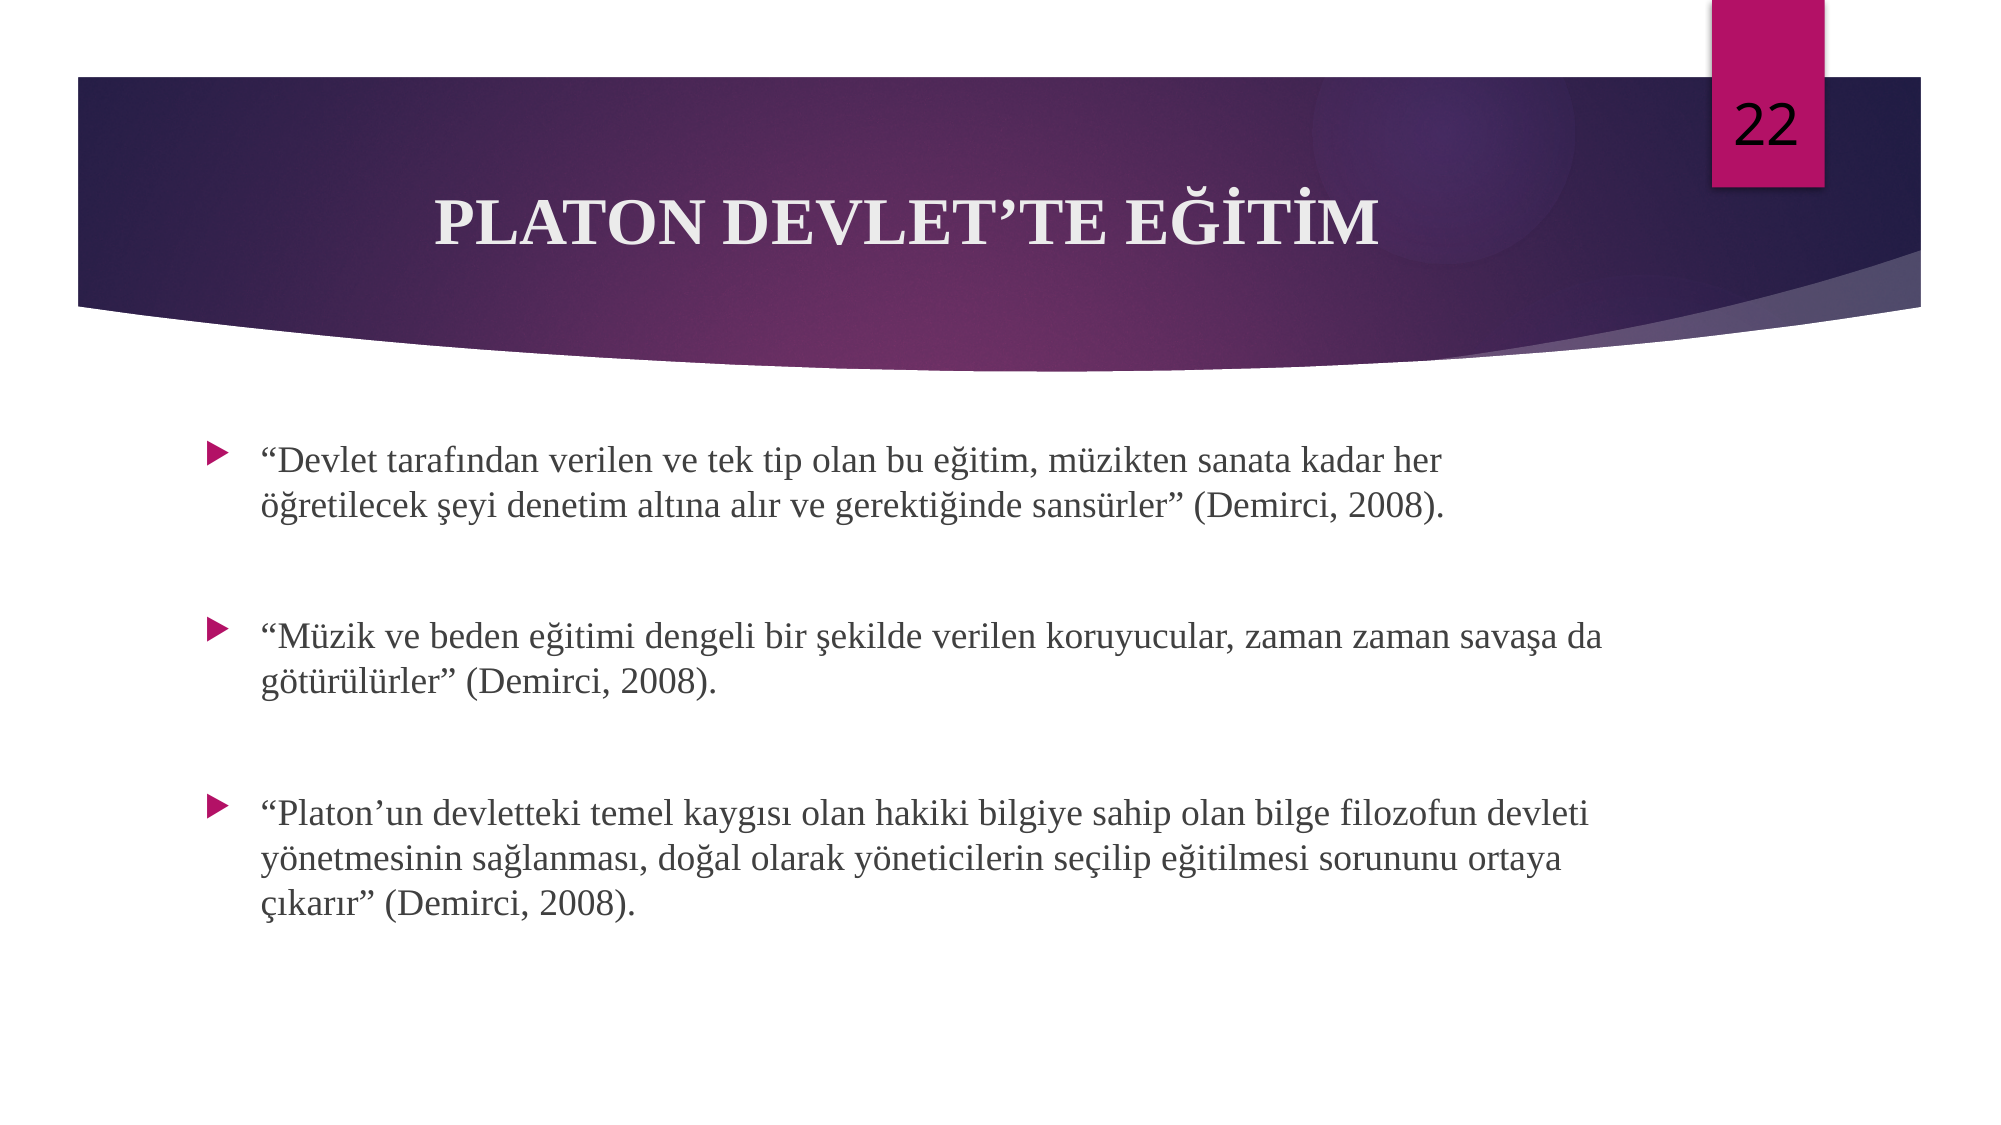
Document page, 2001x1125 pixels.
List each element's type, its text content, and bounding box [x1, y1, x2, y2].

slide_number 22 [1698, 48, 1836, 175]
list “Devlet tarafından verilen ve tek tip olan bu eğitim, müzikten sanata kadar her öğretilecek şeyi denetim altına alır ve gerektiğinde sansürler” (Demirci, 2008). “Müzik ve beden eğitimi dengeli bir şekilde verilen koruyucular, zaman zaman savaşa da götürülürler” (Demirci, 2008). “Platon’un devletteki temel kaygısı olan hakiki bilgiye sahip olan bilge filozofun devleti yönetmesinin sağlanması, doğal olarak yöneticilerin seçilip eğitilmesi sorununu ortaya çıkarır” (Demirci, 2008). [189, 427, 1627, 988]
title PLATON DEVLET’TE EĞİTİM [189, 159, 1627, 276]
